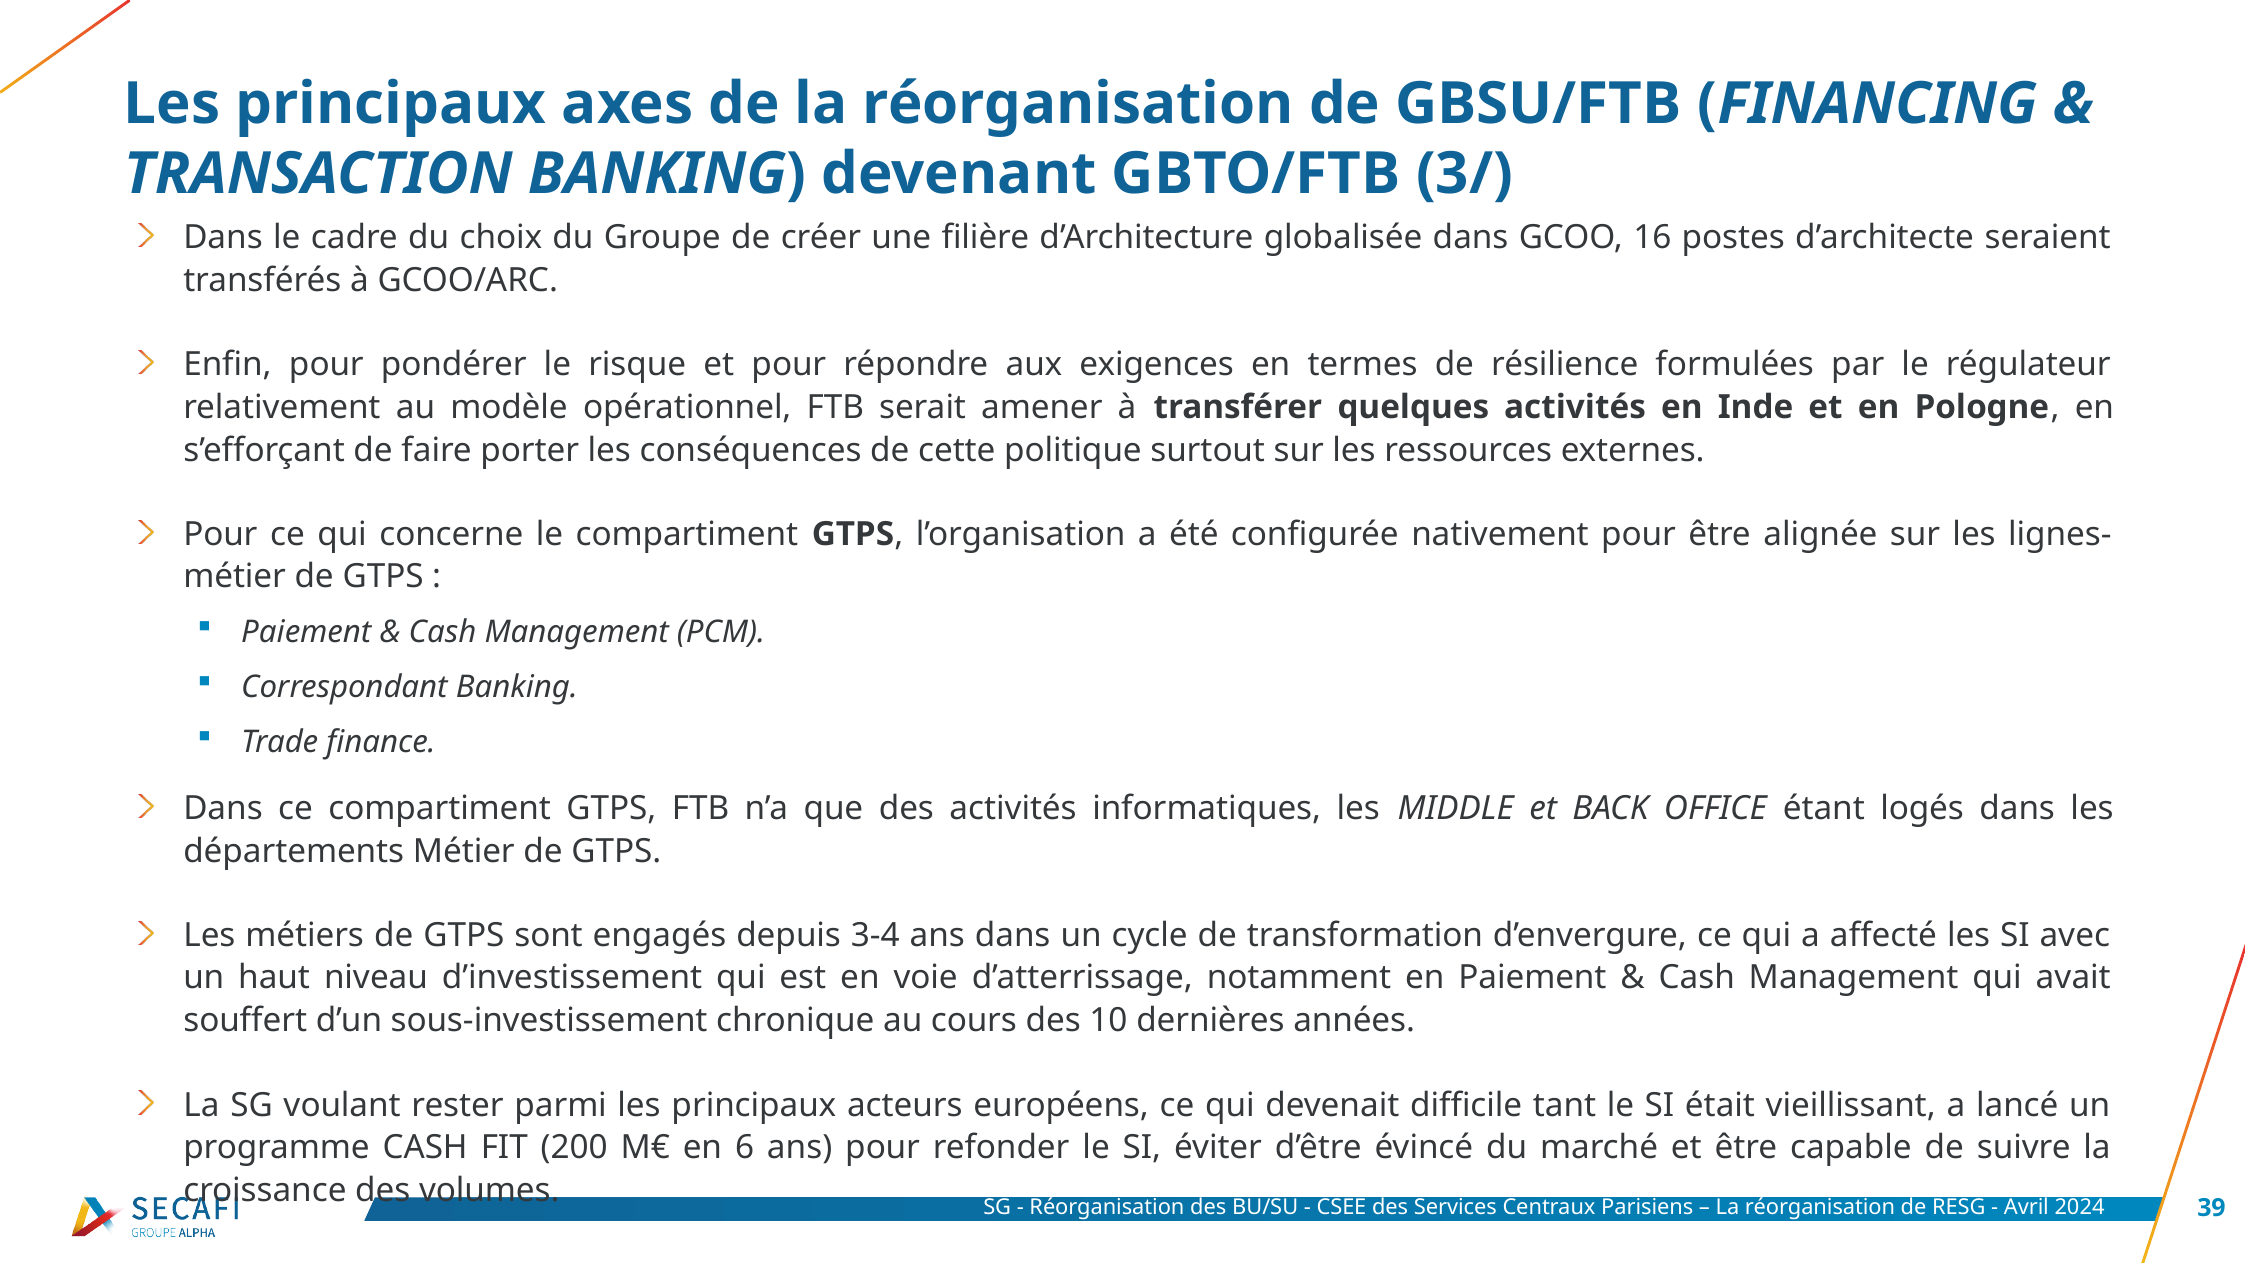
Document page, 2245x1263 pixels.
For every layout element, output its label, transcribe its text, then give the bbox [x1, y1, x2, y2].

picture [138, 350, 154, 374]
picture [138, 794, 154, 818]
slide_number 39 [2140, 1190, 2226, 1226]
picture [138, 1090, 154, 1115]
picture [138, 520, 154, 544]
picture [18, 1190, 340, 1251]
footer SG - Réorganisation des BU/SU - CSEE des Services Centraux Parisiens – La réorganisation de RESG - Avril 2024 [467, 1186, 2122, 1228]
picture [138, 223, 154, 247]
list Dans le cadre du choix du Groupe de créer une filière d’Architecture globalisée dans GCOO, 16 postes d’architecte seraient transférés à GCOO/ARC. Enfin, pour pondérer le risque et pour répondre aux exigences en termes de résilience formulées par le régulateur relativement au modèle opérationnel, FTB serait amener à transférer quelques activités en Inde et en Pologne, en s’efforçant de faire porter les conséquences de cette politique surtout sur les ressources externes. Pour ce qui concerne le compartiment GTPS, l’organisation a été configurée nativement pour être alignée sur les lignes-métier de GTPS : Paiement & Cash Management (PCM). Correspondant Banking. Trade finance. Dans ce compartiment GTPS, FTB n’a que des activités informatiques, les MIDDLE et BACK OFFICE étant logés dans les départements Métier de GTPS. Les métiers de GTPS sont engagés depuis 3-4 ans dans un cycle de transformation d’envergure, ce qui a affecté les SI avec un haut niveau d’investissement qui est en voie d’atterrissage, notamment en Paiement & Cash Management qui avait souffert d’un sous-investissement chronique au cours des 10 dernières années. La SG voulant rester parmi les principaux acteurs européens, ce qui devenait difficile tant le SI était vieillissant, a lancé un programme CASH FIT (200 M€ en 6 ans) pour refonder le SI, éviter d’être évincé du marché et être capable de suivre la croissance des volumes. [118, 206, 2121, 1128]
title Les principaux axes de la réorganisation de GBSU/FTB (FINANCING & TRANSACTION BANKING) devenant GBTO/FTB (3/) [118, 59, 2203, 195]
picture [138, 921, 154, 945]
